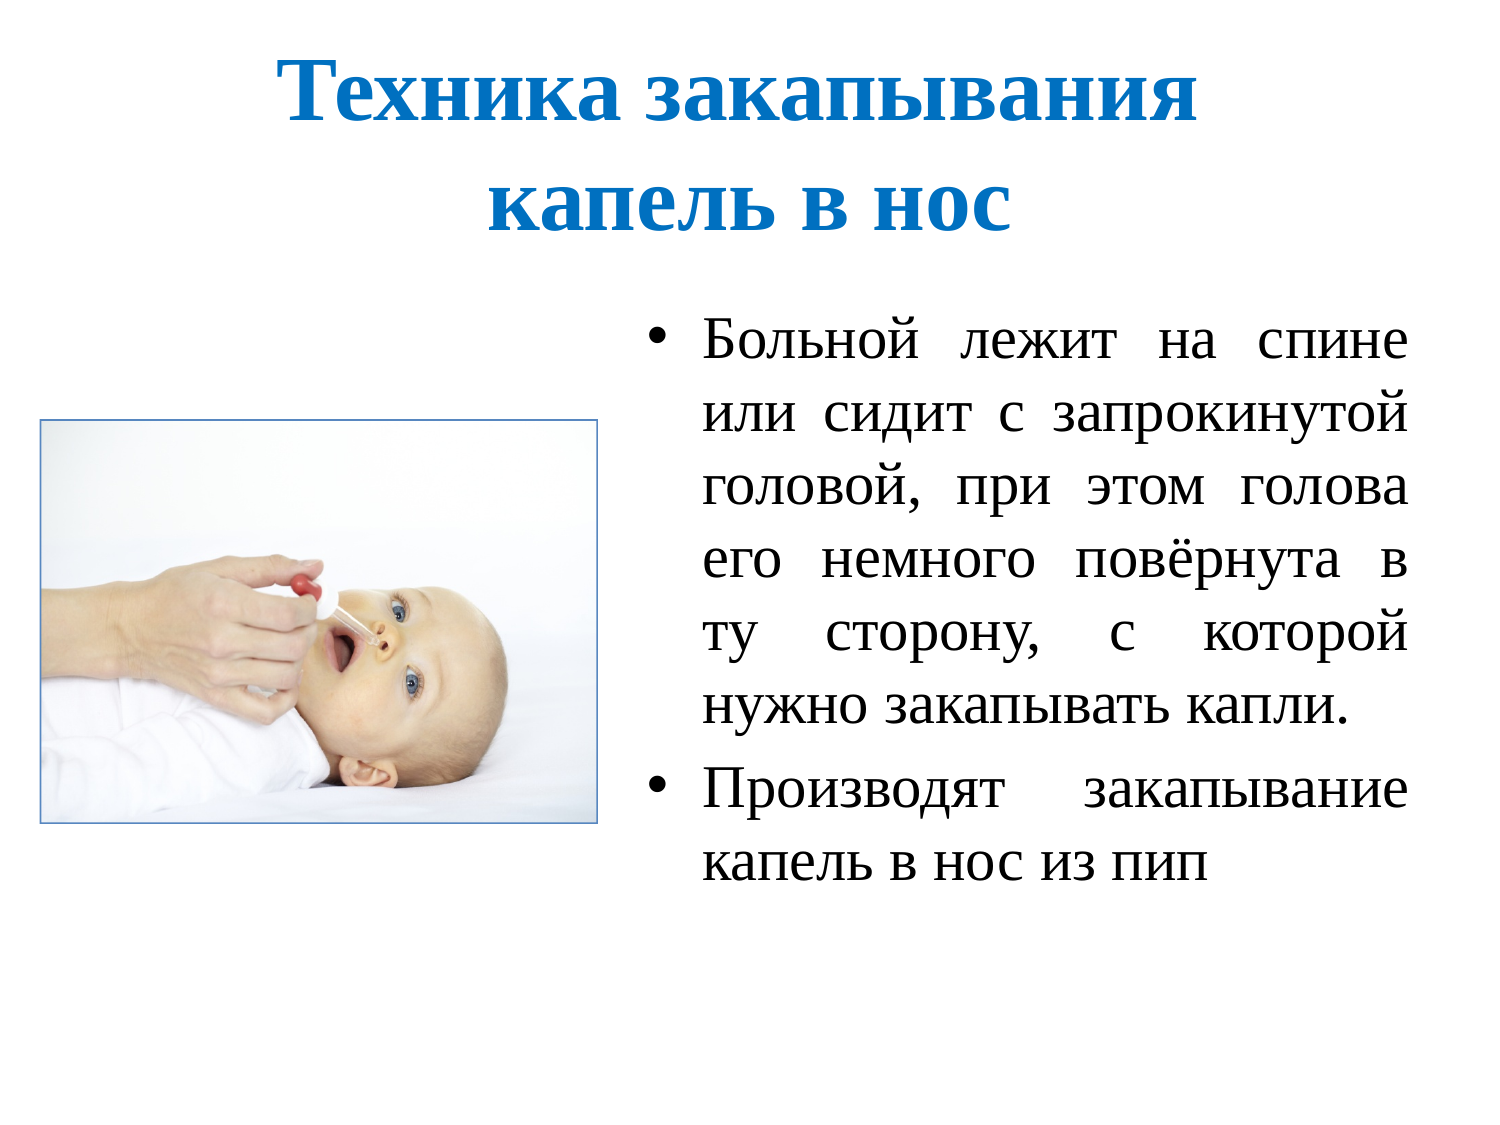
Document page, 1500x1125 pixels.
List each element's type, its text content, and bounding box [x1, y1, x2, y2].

picture [41, 420, 597, 823]
title Техника закапывания капель в нос [75, 45, 1425, 233]
list Больной лежит на спине или сидит с запрокинутой головой, при этом голова его немного повёрнута в ту сторону, с которой нужно закапывать капли. Производят закапывание капель в нос из пип [631, 290, 1425, 1047]
